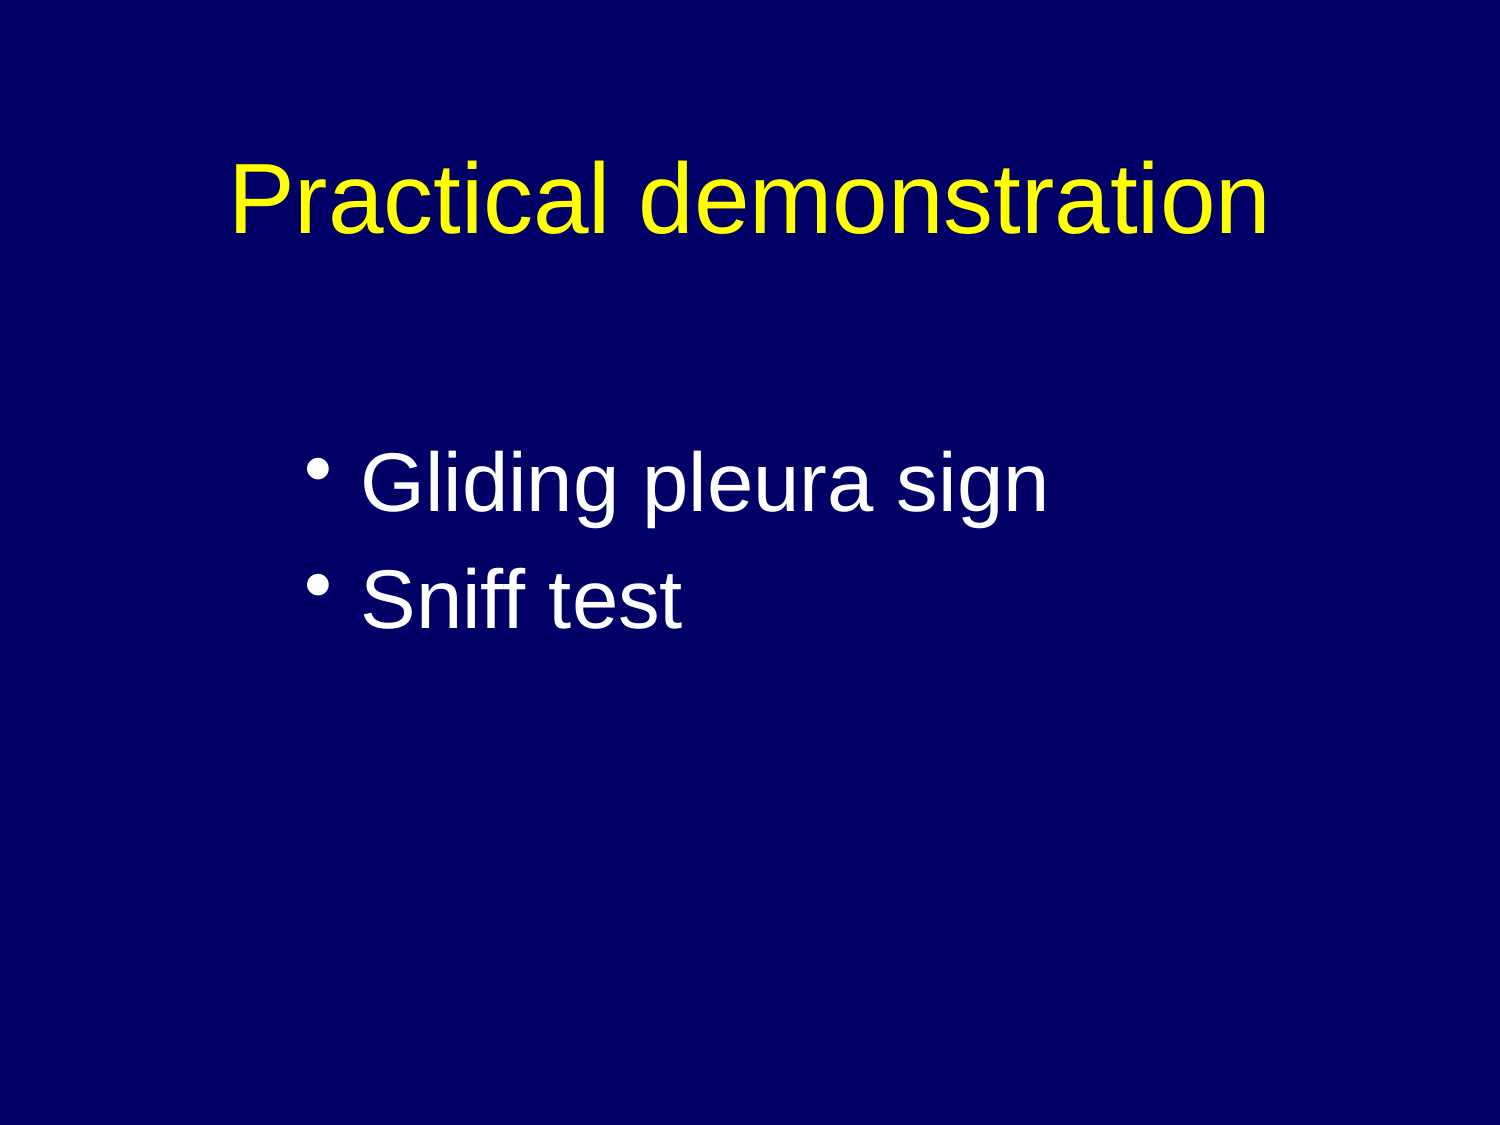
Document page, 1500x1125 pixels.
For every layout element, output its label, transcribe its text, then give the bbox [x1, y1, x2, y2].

list Gliding pleura sign Sniff test [289, 420, 1188, 789]
title Practical demonstration [112, 99, 1388, 288]
